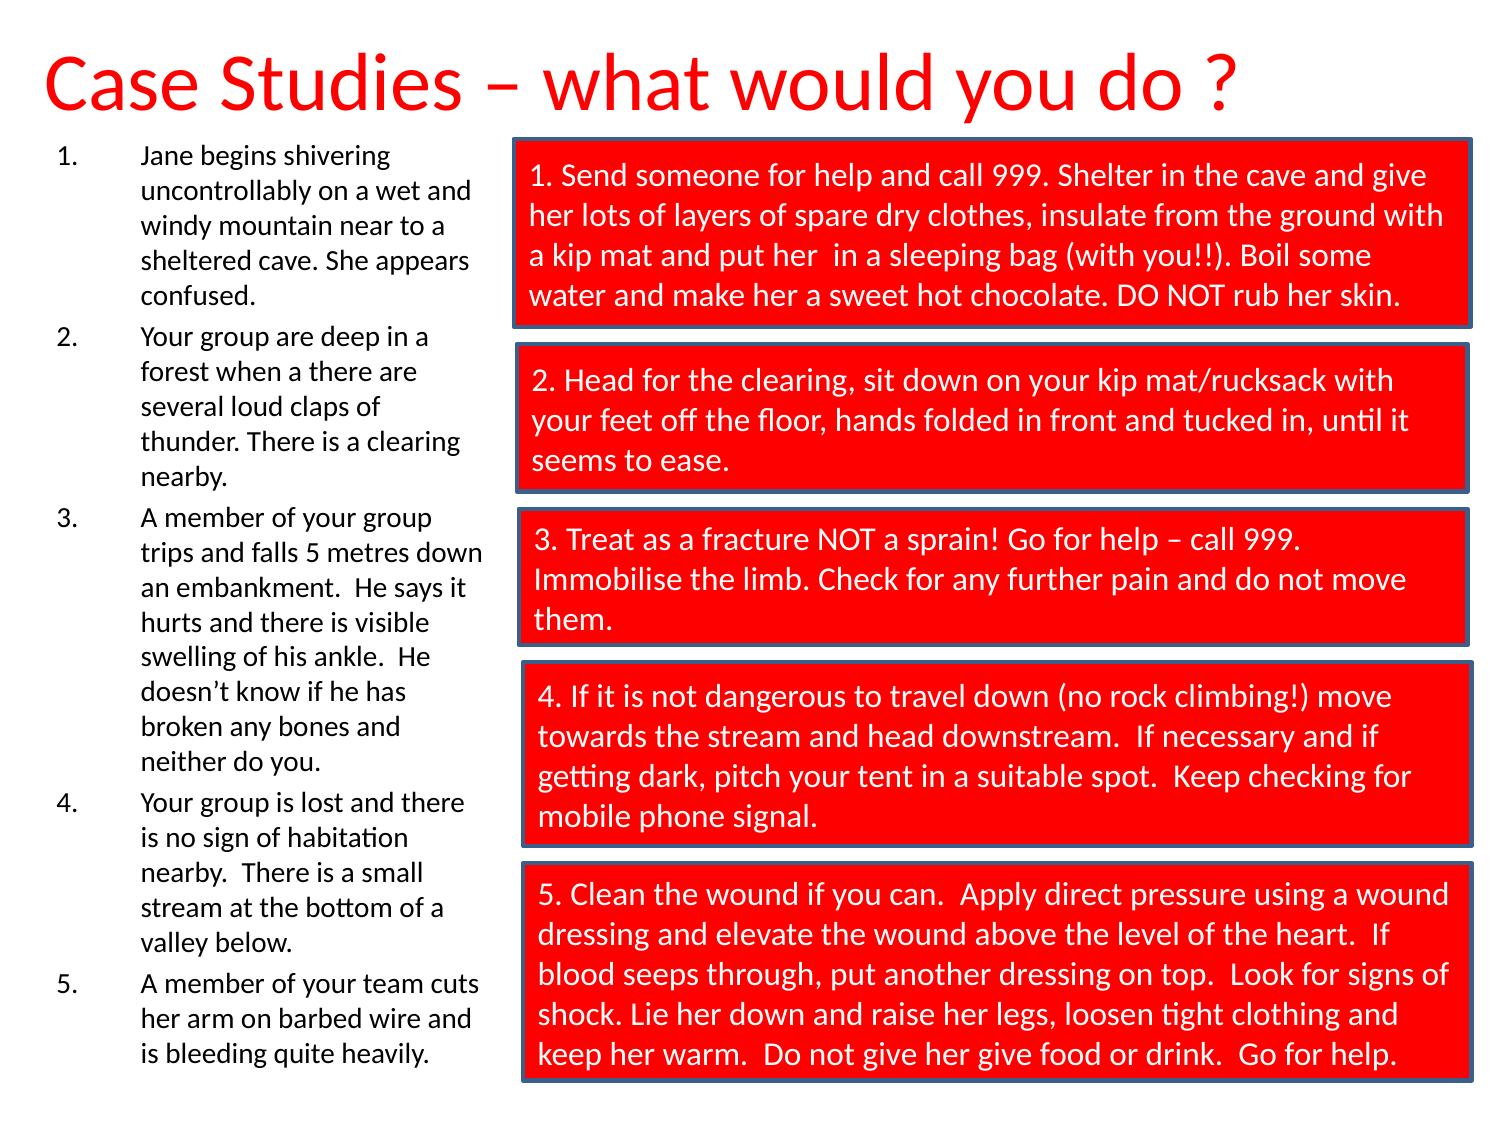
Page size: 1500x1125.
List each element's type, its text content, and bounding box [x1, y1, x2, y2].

text_box 1. Send someone for help and call 999. Shelter in the cave and give her lots of layers of spare dry clothes, insulate from the ground with a kip mat and put her in a sleeping bag (with you!!). Boil some water and make her a sweet hot chocolate. DO NOT rub her skin. [512, 137, 1473, 329]
list Jane begins shivering uncontrollably on a wet and windy mountain near to a sheltered cave. She appears confused. Your group are deep in a forest when a there are several loud claps of thunder. There is a clearing nearby. A member of your group trips and falls 5 metres down an embankment. He says it hurts and there is visible swelling of his ankle. He doesn’t know if he has broken any bones and neither do you. Your group is lost and there is no sign of habitation nearby. There is a small stream at the bottom of a valley below. A member of your team cuts her arm on barbed wire and is bleeding quite heavily. [41, 129, 502, 1027]
text_box 3. Treat as a fracture NOT a sprain! Go for help – call 999. Immobilise the limb. Check for any further pain and do not move them. [517, 507, 1470, 647]
text_box 5. Clean the wound if you can. Apply direct pressure using a wound dressing and elevate the wound above the level of the heart. If blood seeps through, put another dressing on top. Look for signs of shock. Lie her down and raise her legs, loosen tight clothing and keep her warm. Do not give her give food or drink. Go for help. [521, 861, 1474, 1083]
text_box 4. If it is not dangerous to travel down (no rock climbing!) move towards the stream and head downstream. If necessary and if getting dark, pitch your tent in a suitable spot. Keep checking for mobile phone signal. [521, 660, 1474, 848]
title Case Studies – what would you do ? [29, 19, 1380, 135]
text_box 2. Head for the clearing, sit down on your kip mat/rucksack with your feet off the floor, hands folded in front and tucked in, until it seems to ease. [515, 342, 1470, 494]
